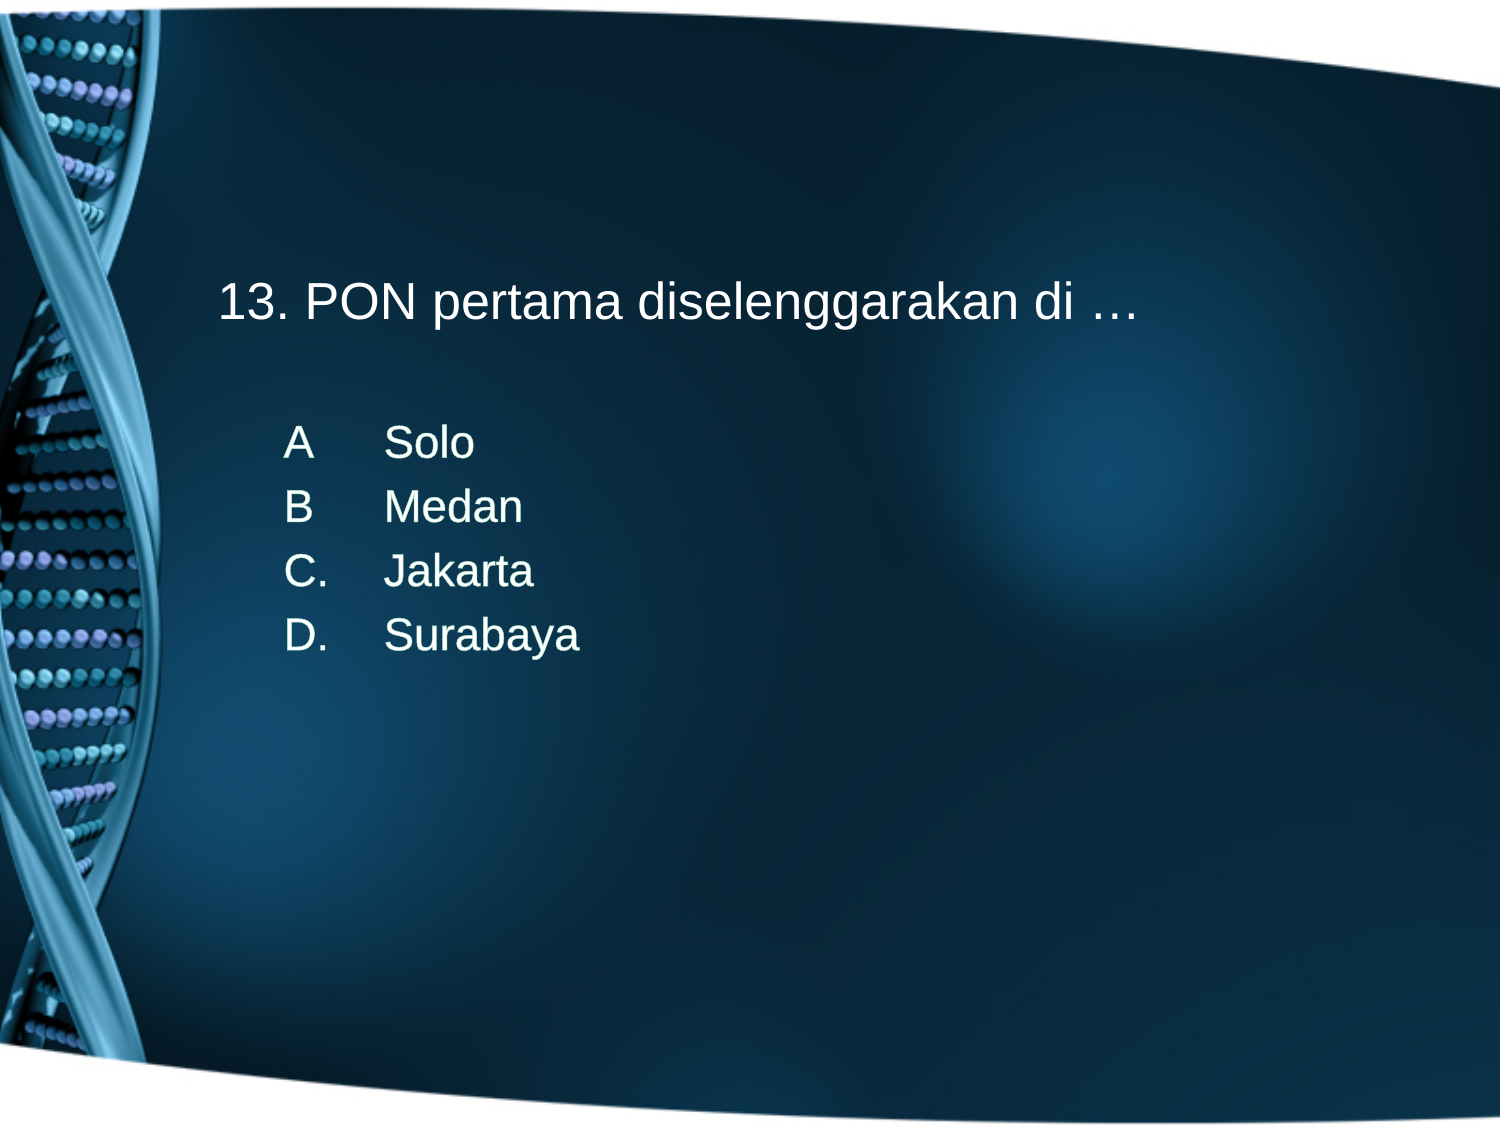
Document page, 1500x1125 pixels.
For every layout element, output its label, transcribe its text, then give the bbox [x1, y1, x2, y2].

list 13. PON pertama diselenggarakan di … A Solo B Medan C. Jakarta D. Surabaya [202, 259, 1442, 1074]
picture [0, 0, 1500, 1125]
